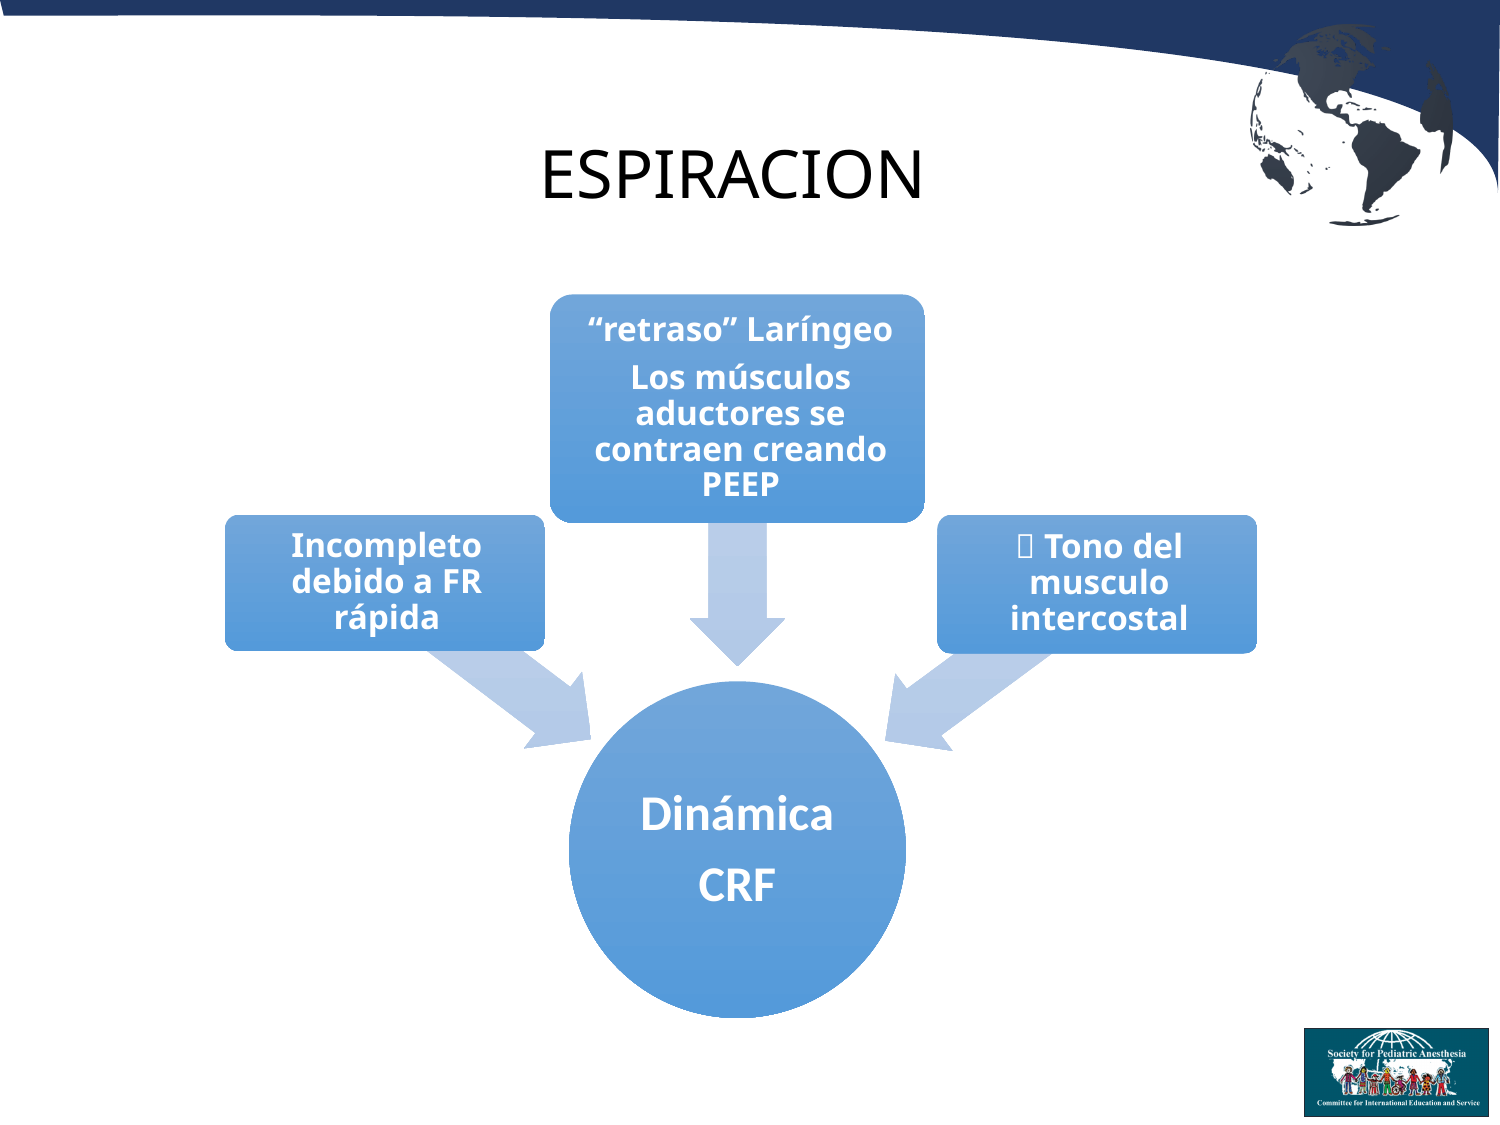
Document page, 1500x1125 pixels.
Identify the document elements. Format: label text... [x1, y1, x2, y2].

picture [1445, 1051, 1465, 1063]
picture [1367, 1029, 1408, 1042]
picture [1332, 1050, 1456, 1096]
text_box ESPIRACION [524, 124, 943, 220]
picture [1403, 1051, 1411, 1056]
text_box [62, 287, 1413, 1025]
picture [1426, 1101, 1440, 1105]
picture [1343, 1051, 1353, 1056]
picture [1444, 1101, 1454, 1105]
